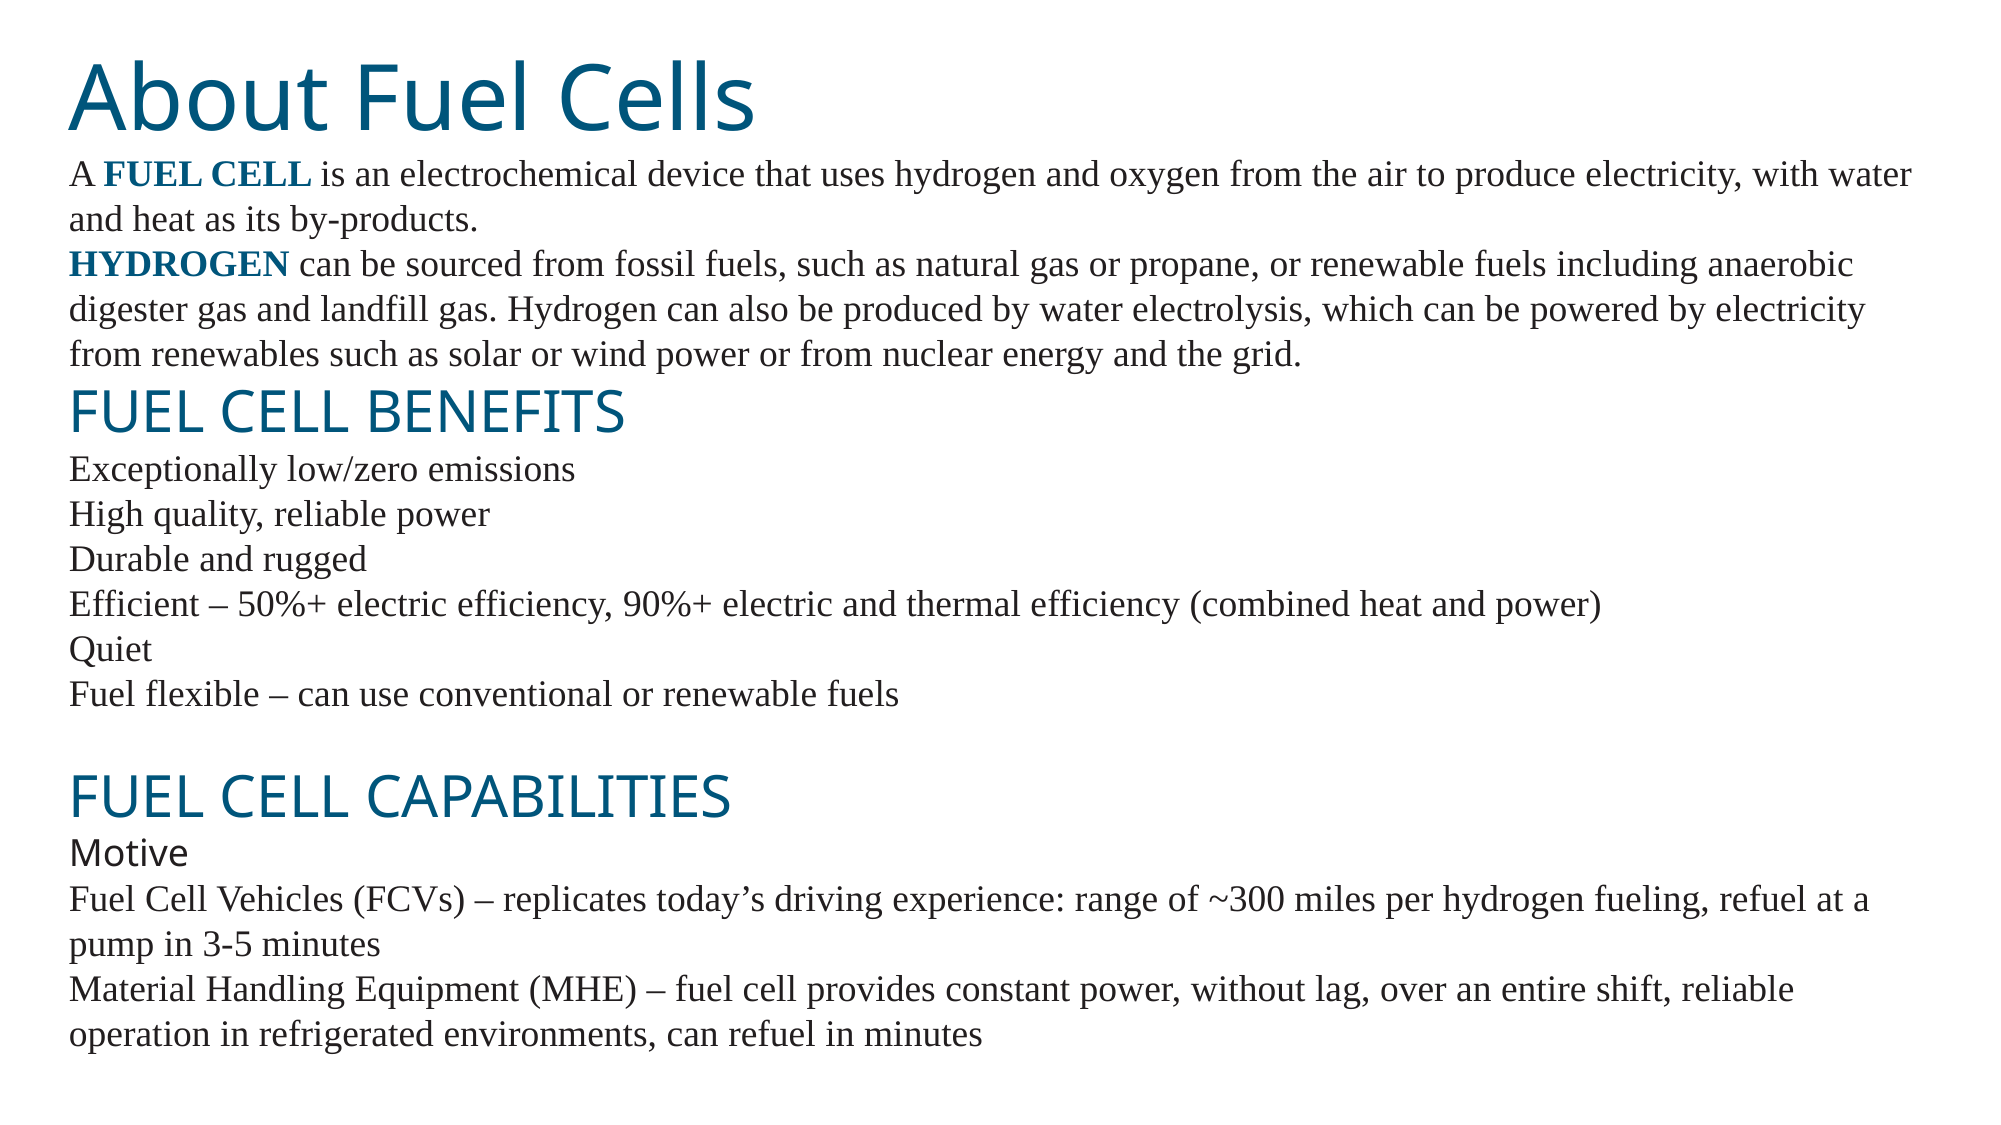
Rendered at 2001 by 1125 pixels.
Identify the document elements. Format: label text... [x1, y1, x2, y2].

text_box About Fuel Cells A FUEL CELL is an electrochemical device that uses hydrogen and oxygen from the air to produce electricity, with water and heat as its by-products. HYDROGEN can be sourced from fossil fuels, such as natural gas or propane, or renewable fuels including anaerobic digester gas and landfill gas. Hydrogen can also be produced by water electrolysis, which can be powered by electricity from renewables such as solar or wind power or from nuclear energy and the grid. FUEL CELL BENEFITS Exceptionally low/zero emissions High quality, reliable power Durable and rugged Efficient – 50%+ electric efficiency, 90%+ electric and thermal efficiency (combined heat and power) Quiet Fuel flexible – can use conventional or renewable fuels FUEL CELL CAPABILITIES Motive Fuel Cell Vehicles (FCVs) – replicates today’s driving experience: range of ~300 miles per hydrogen fueling, refuel at a pump in 3-5 minutes Material Handling Equipment (MHE) – fuel cell provides constant power, without lag, over an entire shift, reliable operation in refrigerated environments, can refuel in minutes [54, 31, 1950, 1107]
